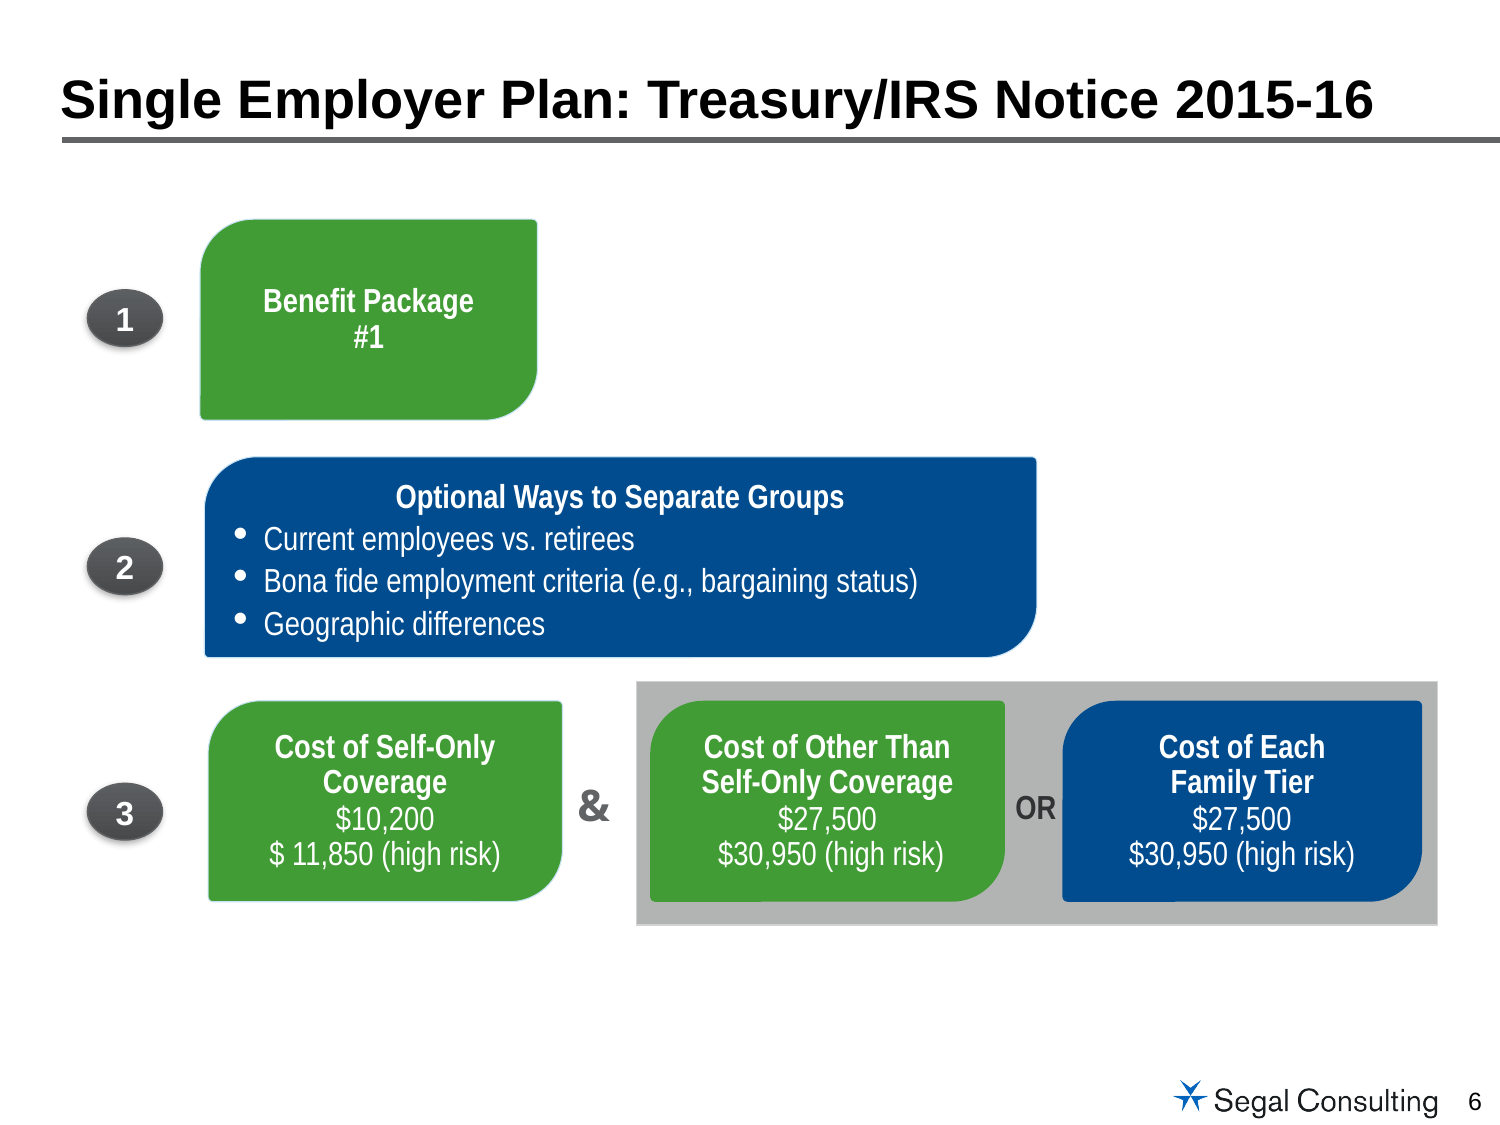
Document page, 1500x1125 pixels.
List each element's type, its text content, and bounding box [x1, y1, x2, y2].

text_box Benefit Package #1 [199, 219, 538, 421]
text_box 1 [86, 289, 164, 348]
text_box OR [1000, 778, 1085, 834]
text_box Cost of Other Than Self-Only Coverage $27,500 $30,950 (high risk) [650, 700, 1005, 902]
text_box 2 [86, 537, 164, 596]
text_box Cost of Each Family Tier $27,500 $30,950 (high risk) [1062, 700, 1423, 902]
text_box & [562, 750, 650, 856]
text_box Cost of Self-Only Coverage $10,200 $ 11,850 (high risk) [208, 700, 563, 902]
text_box 3 [86, 782, 164, 841]
title Single Employer Plan: Treasury/IRS Notice 2015-16 [45, 12, 1475, 138]
text_box Optional Ways to Separate Groups Current employees vs. retirees Bona fide employment criteria (e.g., bargaining status) Geographic differences [204, 456, 1037, 658]
text_box [636, 681, 1438, 925]
picture [1172, 1079, 1438, 1119]
